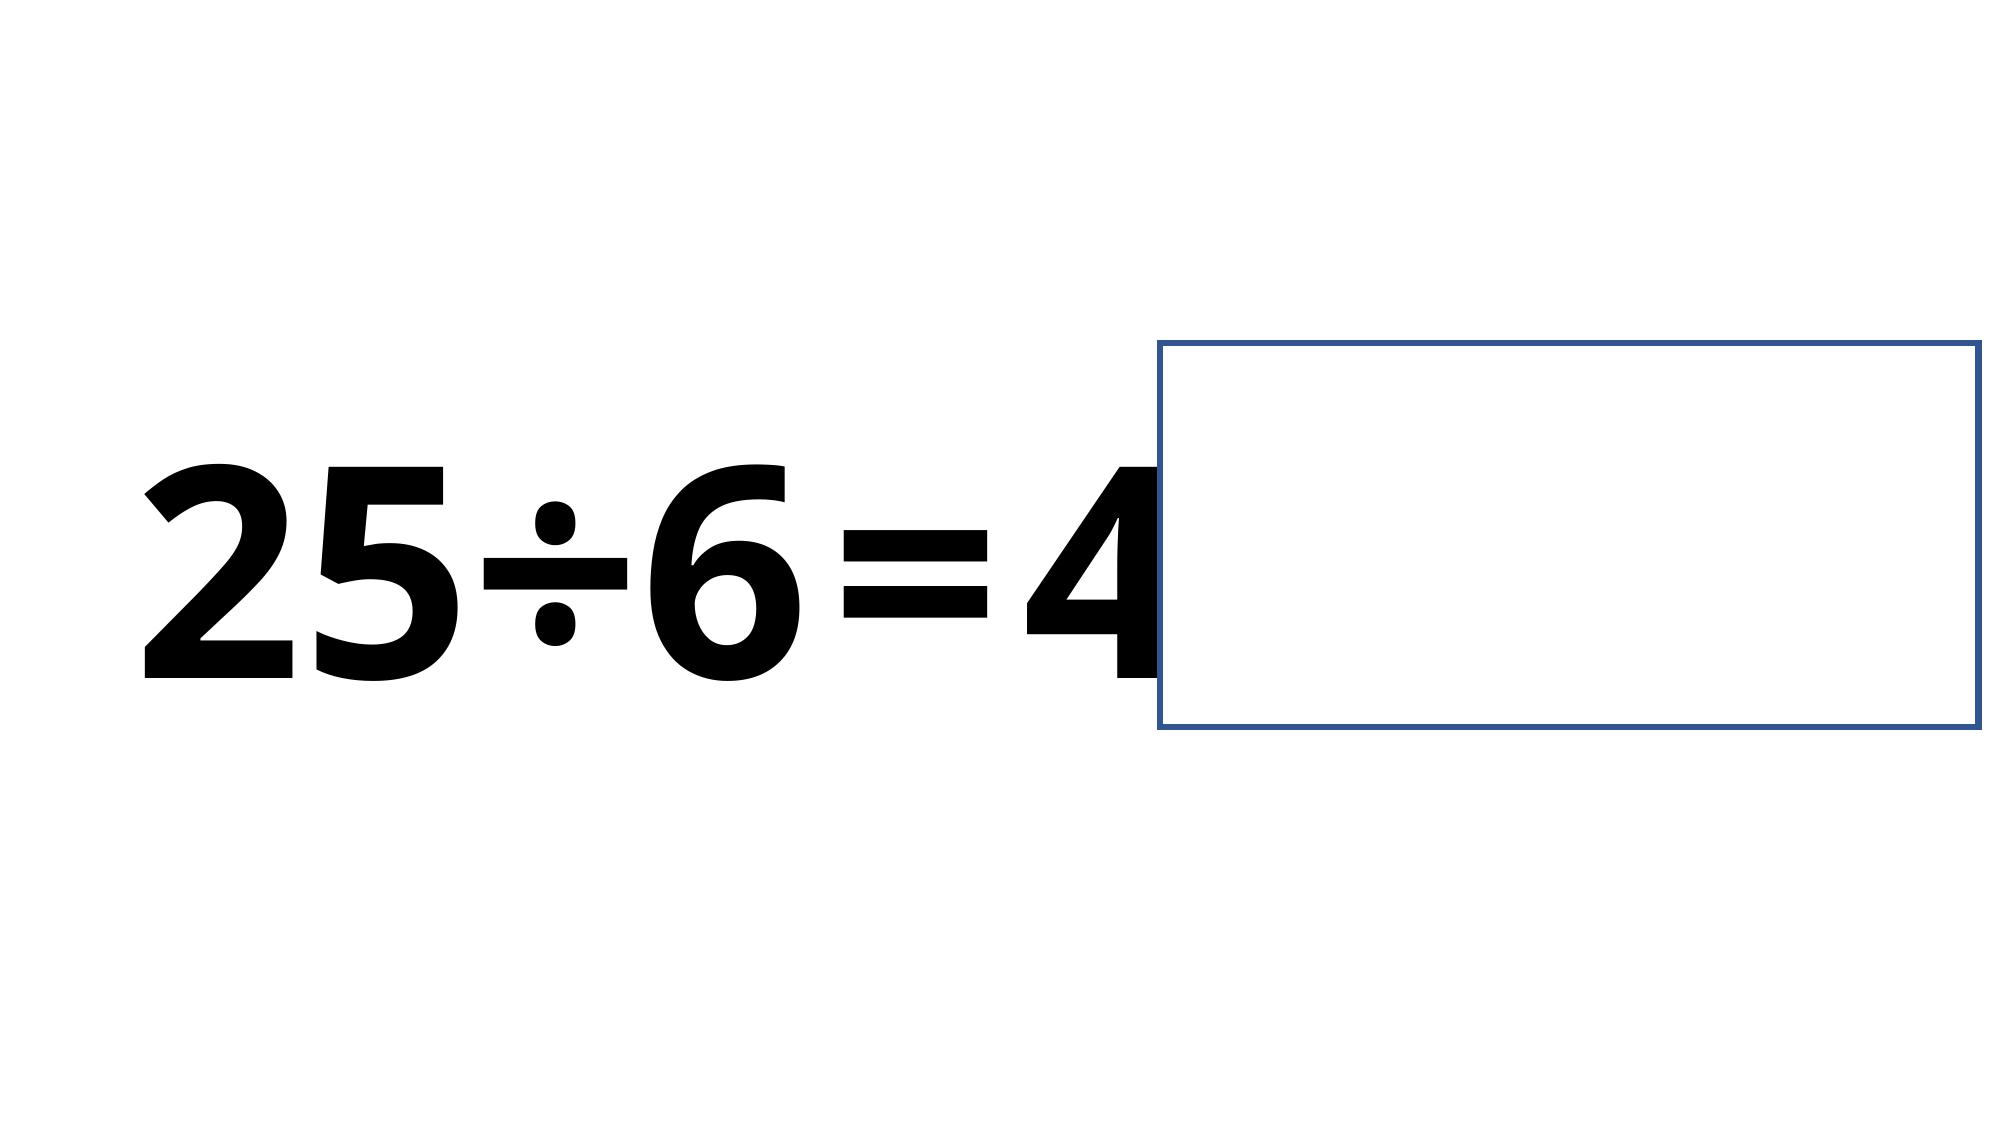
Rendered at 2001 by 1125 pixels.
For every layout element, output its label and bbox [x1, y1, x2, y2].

text_box [0, 375, 2000, 750]
text_box [1159, 342, 1980, 375]
